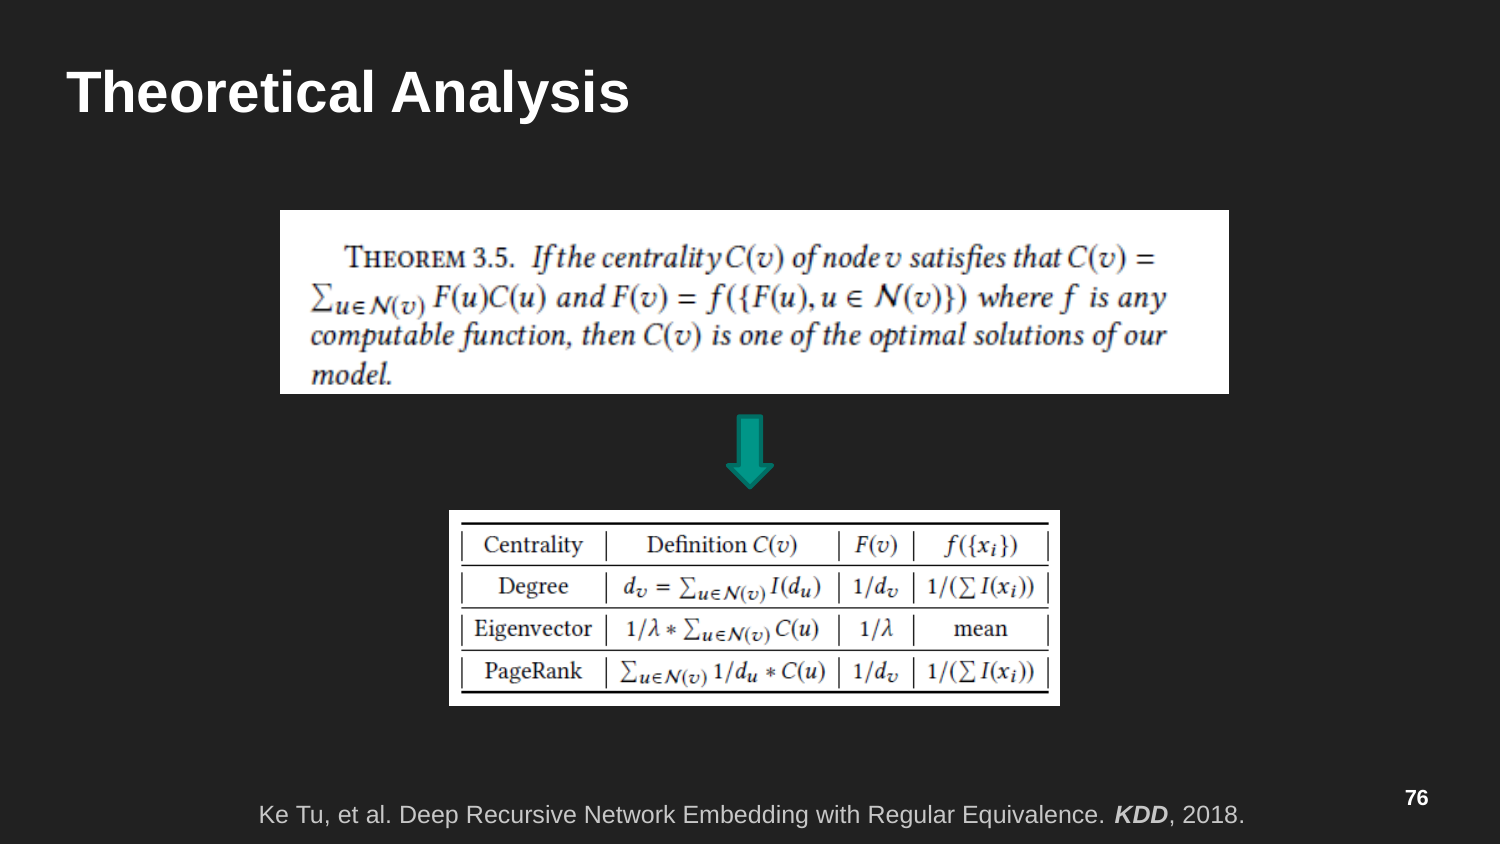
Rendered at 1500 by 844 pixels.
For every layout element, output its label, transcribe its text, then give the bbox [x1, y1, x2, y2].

title Theoretical Analysis [51, 39, 1449, 133]
slide_number 76 [1389, 764, 1480, 830]
picture [449, 510, 1060, 706]
text_box Ke Tu, et al. Deep Recursive Network Embedding with Regular Equivalence. KDD, 2018. [57, 786, 1447, 836]
text_box [725, 414, 775, 490]
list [280, 210, 1229, 394]
